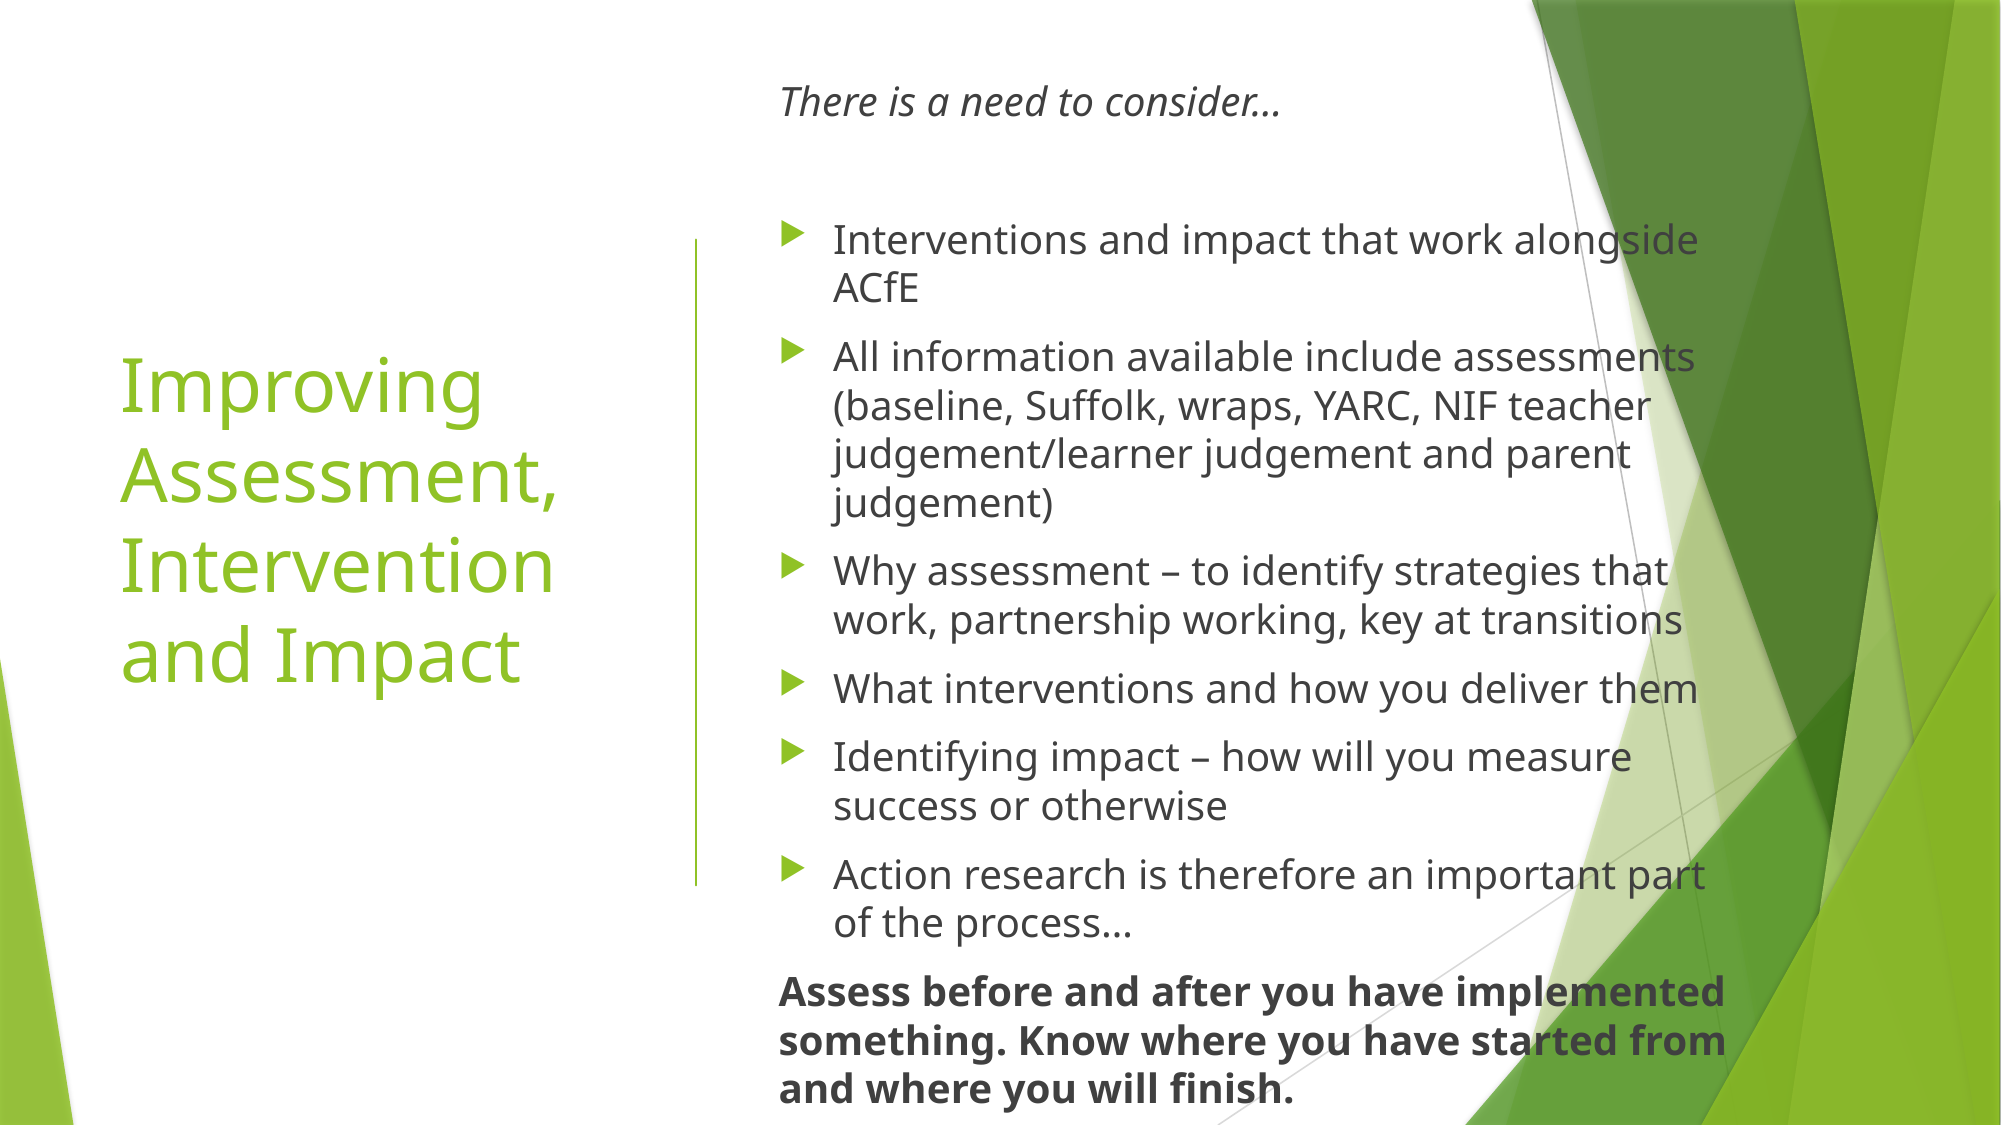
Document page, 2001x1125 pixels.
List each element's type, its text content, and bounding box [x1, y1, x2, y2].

list There is a need to consider… Interventions and impact that work alongside ACfE All information available include assessments (baseline, Suffolk, wraps, YARC, NIF teacher judgement/learner judgement and parent judgement) Why assessment – to identify strategies that work, partnership working, key at transitions What interventions and how you deliver them Identifying impact – how will you measure success or otherwise Action research is therefore an important part of the process… Assess before and after you have implemented something. Know where you have started from and where you will finish. [763, 0, 1754, 1125]
title Improving Assessment, Intervention and Impact [105, 133, 658, 991]
